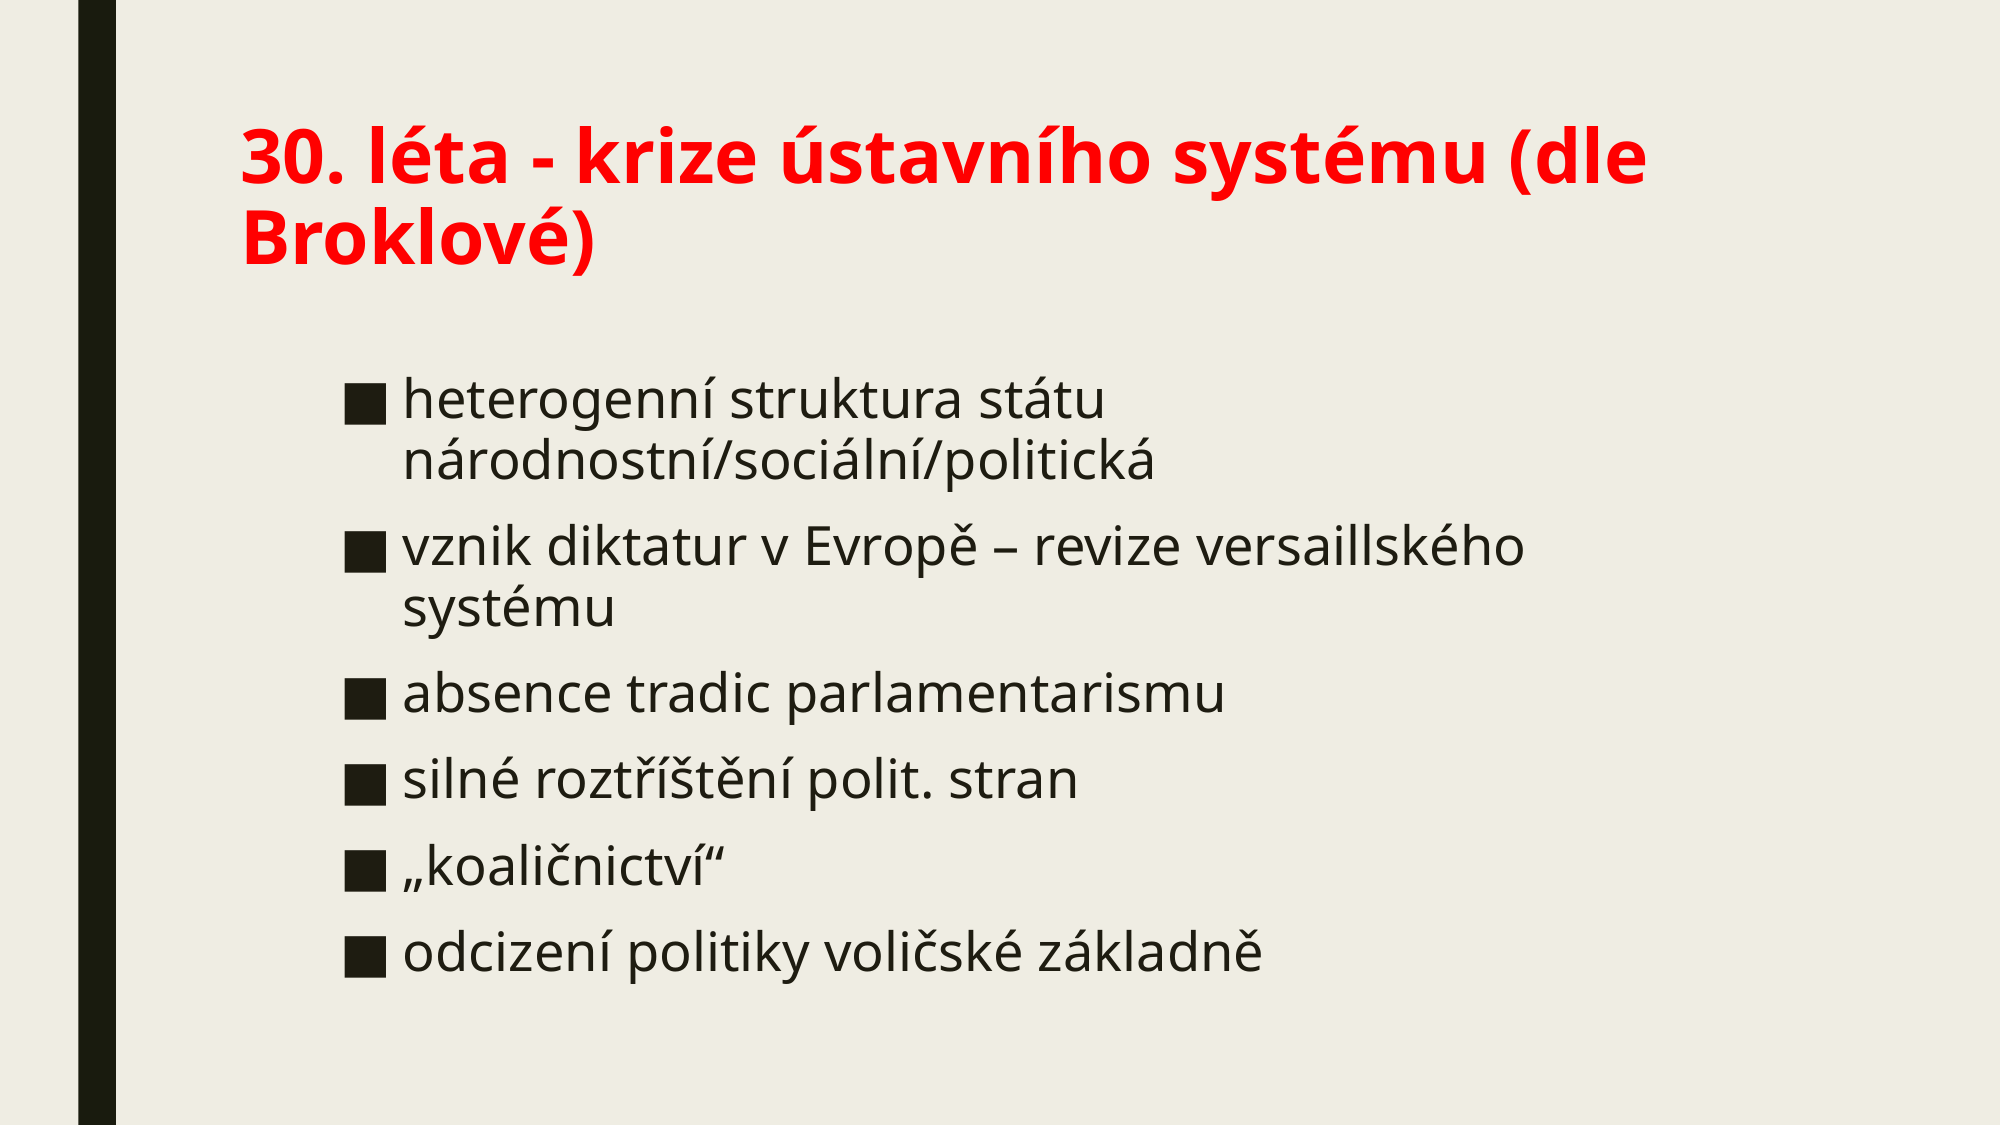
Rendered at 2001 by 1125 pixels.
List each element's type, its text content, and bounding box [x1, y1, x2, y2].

list heterogenní struktura státu národnostní/sociální/politická vznik diktatur v Evropě – revize versaillského systému absence tradic parlamentarismu silné roztříštění polit. stran „koaličnictví“ odcizení politiky voličské základně [324, 361, 1675, 1106]
title 30. léta - krize ústavního systému (dle Broklové) [225, 112, 1800, 357]
